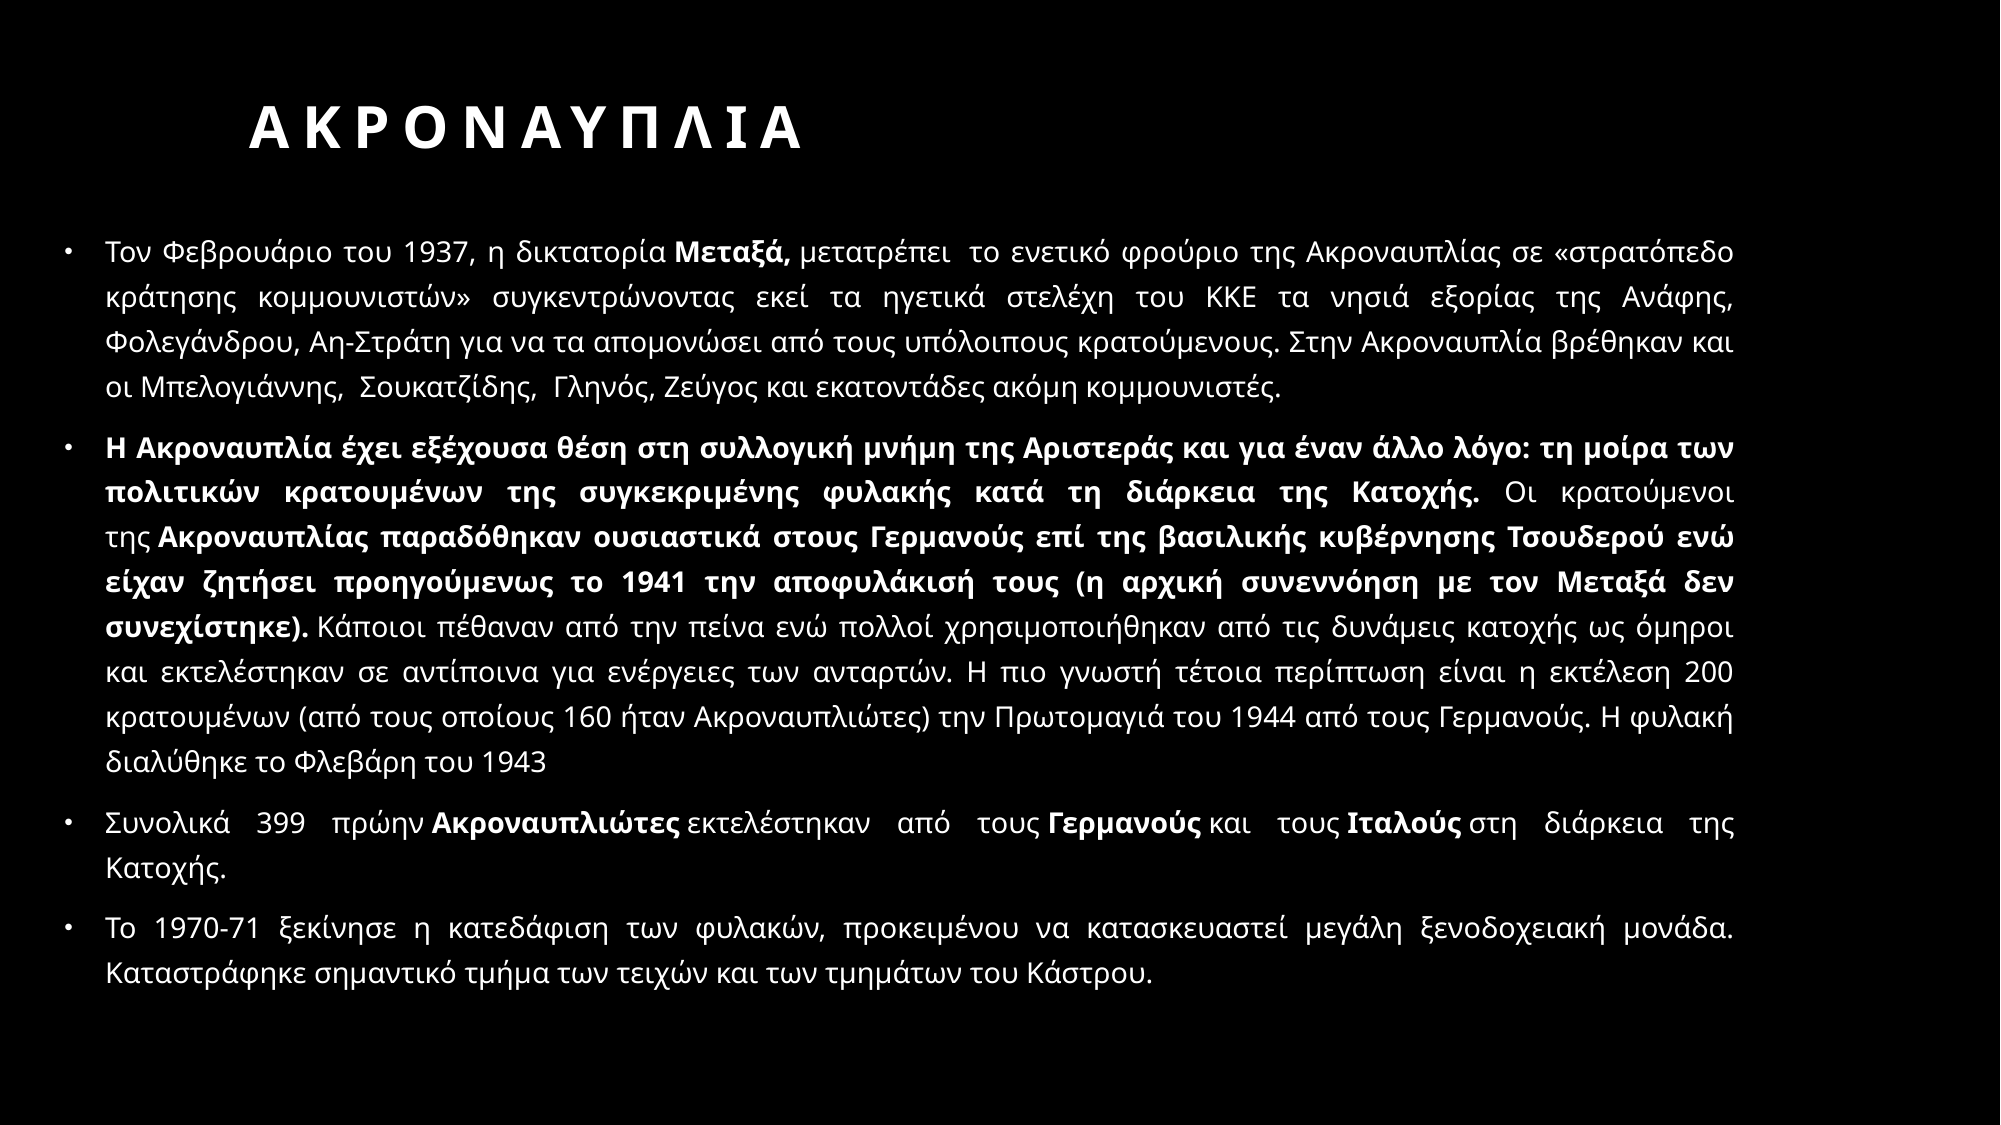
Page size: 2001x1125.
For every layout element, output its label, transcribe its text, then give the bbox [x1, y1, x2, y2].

title ακροναυπλια [234, 52, 1750, 169]
list Τον Φεβρουάριο του 1937, η δικτατορία Μεταξά, μετατρέπει το ενετικό φρούριο της Ακροναυπλίας σε «στρατόπεδο κράτησης κομμουνιστών» συγκεντρώνοντας εκεί τα ηγετικά στελέχη του ΚΚΕ τα νησιά εξορίας της Ανάφης, Φολεγάνδρου, Αη-Στράτη για να τα απομονώσει από τους υπόλοιπους κρατούμενους. Στην Ακροναυπλία βρέθηκαν και οι Μπελογιάννης, Σουκατζίδης, Γληνός, Ζεύγος και εκατοντάδες ακόμη κομμουνιστές. Η Ακροναυπλία έχει εξέχουσα θέση στη συλλογική μνήμη της Αριστεράς και για έναν άλλο λόγο: τη μοίρα των πολιτικών κρατουμένων της συγκεκριμένης φυλακής κατά τη διάρκεια της Κατοχής. Οι κρατούμενοι της Ακροναυπλίας παραδόθηκαν ουσιαστικά στους Γερμανούς επί της βασιλικής κυβέρνησης Τσουδερού ενώ είχαν ζητήσει προηγούμενως το 1941 την αποφυλάκισή τους (η αρχική συνεννόηση με τον Μεταξά δεν συνεχίστηκε). Κάποιοι πέθαναν από την πείνα ενώ πολλοί χρησιμοποιήθηκαν από τις δυνάμεις κατοχής ως όμηροι και εκτελέστηκαν σε αντίποινα για ενέργειες των ανταρτών. Η πιο γνωστή τέτοια περίπτωση είναι η εκτέλεση 200 κρατουμένων (από τους οποίους 160 ήταν Ακροναυπλιώτες) την Πρωτομαγιά του 1944 από τους Γερμανούς. Η φυλακή διαλύθηκε το Φλεβάρη του 1943 Συνολικά 399 πρώην Ακροναυπλιώτες εκτελέστηκαν από τους Γερμανούς και τους Ιταλούς στη διάρκεια της Κατοχής. Το 1970-71 ξεκίνησε η κατεδάφιση των φυλακών, προκειμένου να κατασκευαστεί μεγάλη ξενοδοχειακή μονάδα. Καταστράφηκε σημαντικό τμήμα των τειχών και των τμημάτων του Κάστρου. [49, 215, 1750, 1000]
